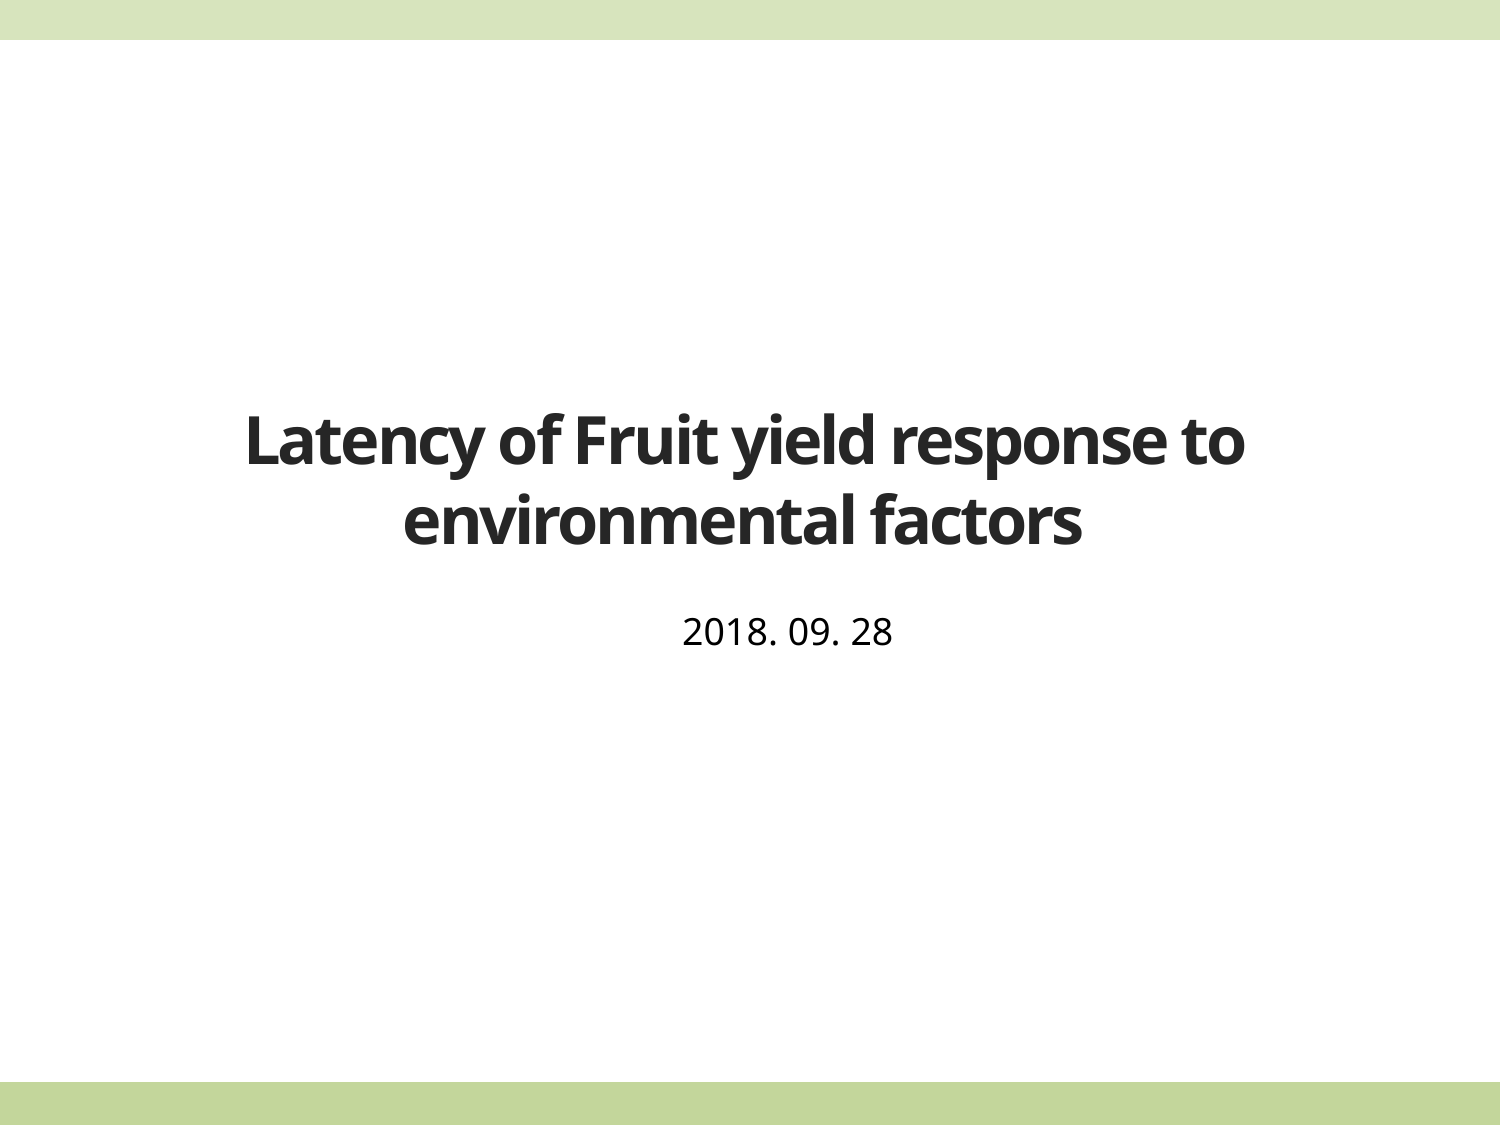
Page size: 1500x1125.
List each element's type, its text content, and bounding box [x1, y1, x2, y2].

text_box 2018. 09. 28 [667, 600, 928, 661]
text_box Latency of Fruit yield response to environmental factors [29, 390, 1459, 565]
